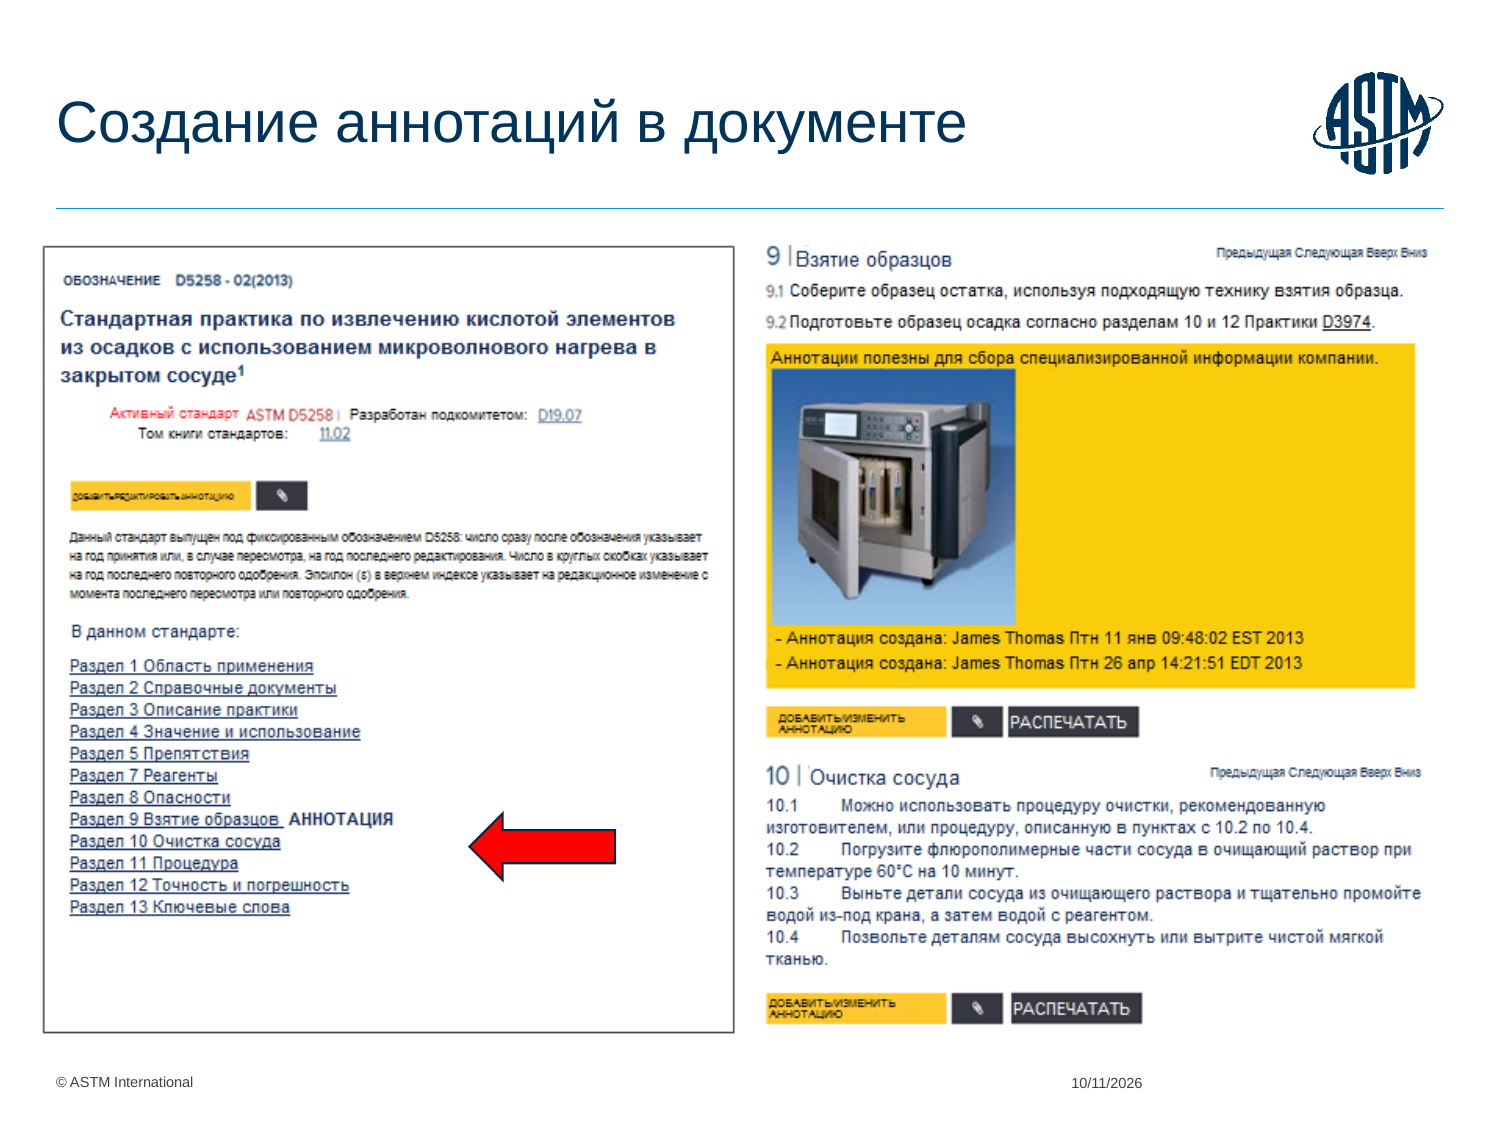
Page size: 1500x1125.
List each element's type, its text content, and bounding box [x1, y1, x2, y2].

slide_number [1017, 1072, 1197, 1093]
title Создание аннотаций в документе [56, 53, 1214, 194]
picture [749, 245, 1451, 1048]
picture [1312, 71, 1444, 175]
picture [37, 240, 738, 1043]
